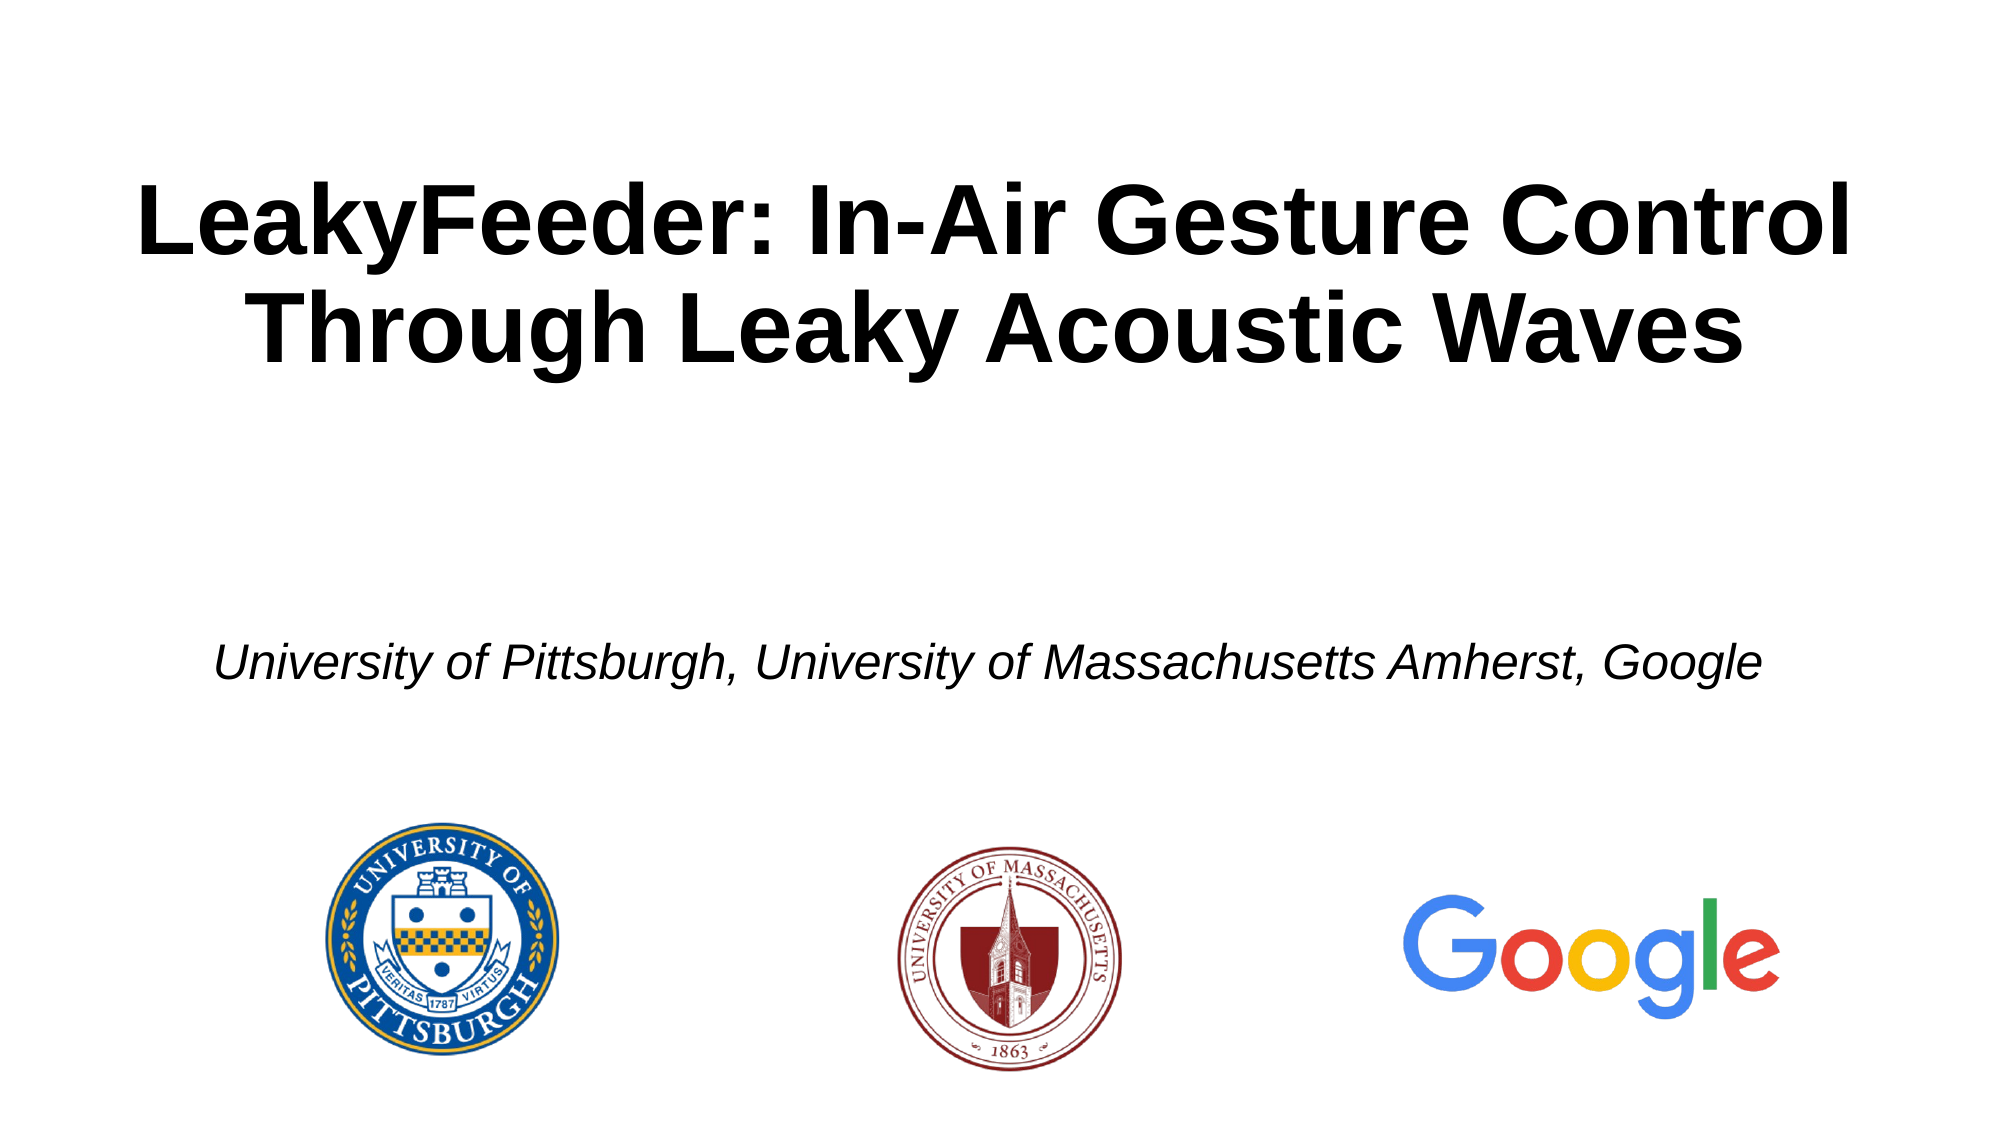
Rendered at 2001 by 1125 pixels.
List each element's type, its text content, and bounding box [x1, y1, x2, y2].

picture [888, 832, 1146, 1075]
picture [309, 815, 575, 1071]
title LeakyFeeder: In-Air Gesture Control Through Leaky Acoustic Waves [0, 139, 1992, 392]
picture [1394, 883, 1792, 1024]
